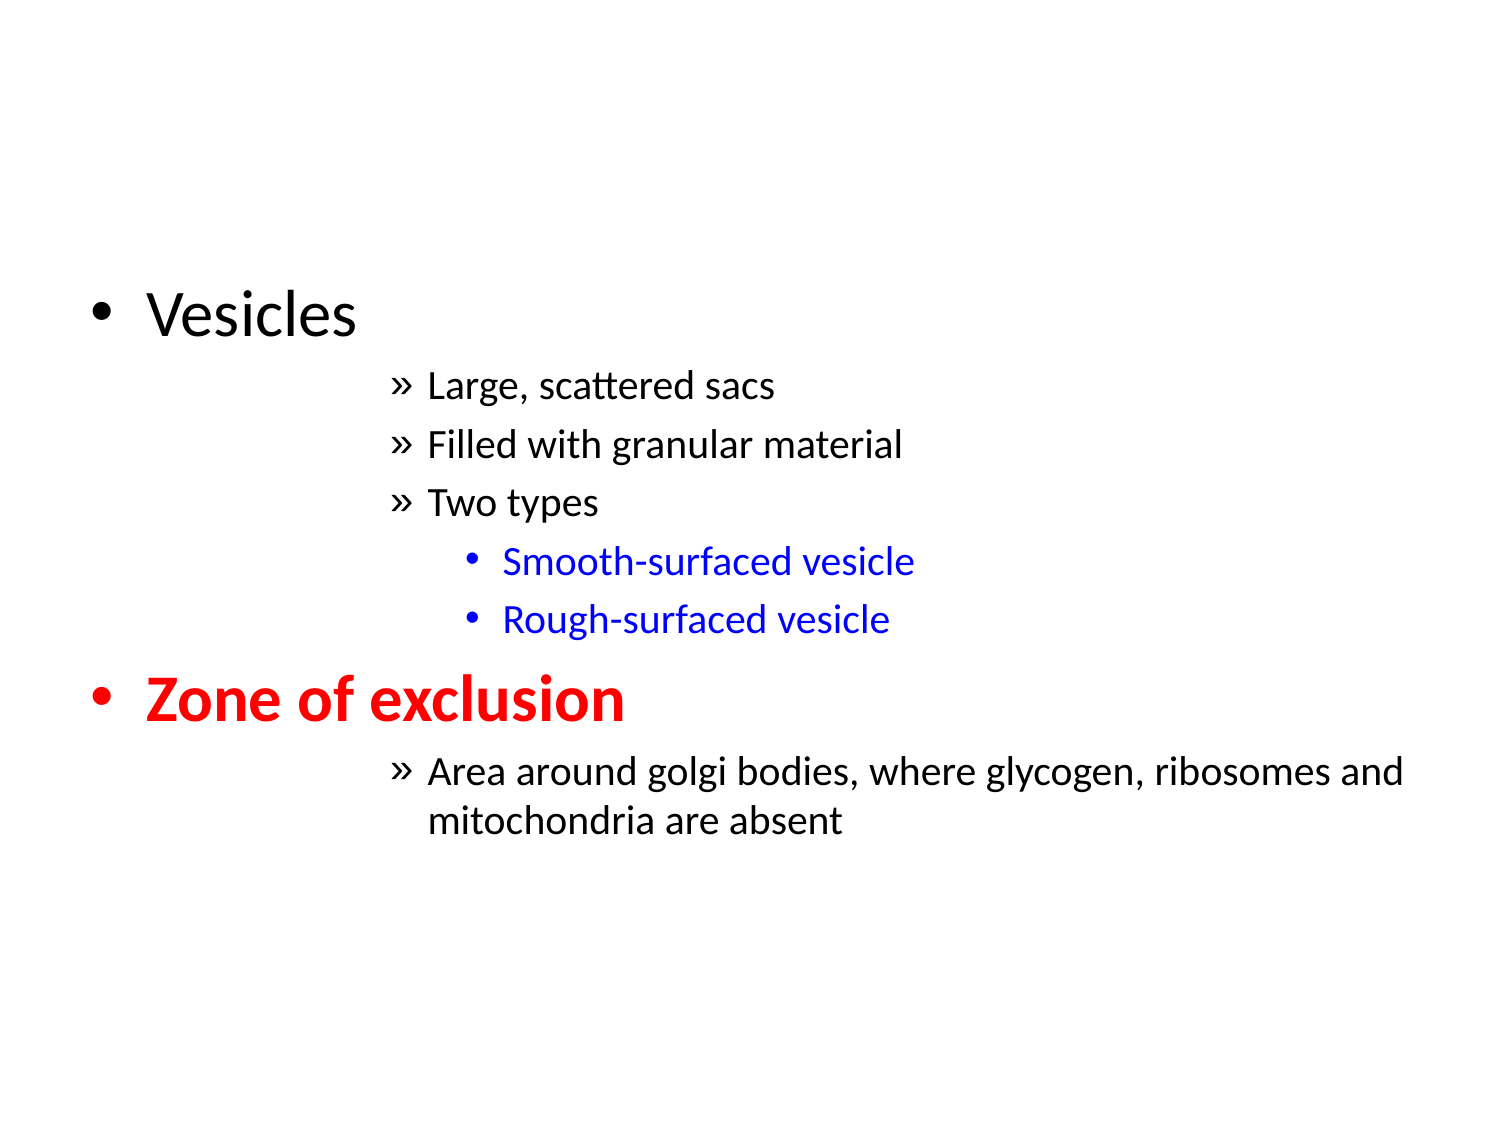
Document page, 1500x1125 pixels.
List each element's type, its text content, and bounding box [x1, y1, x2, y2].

list Vesicles Large, scattered sacs Filled with granular material Two types Smooth-surfaced vesicle Rough-surfaced vesicle Zone of exclusion Area around golgi bodies, where glycogen, ribosomes and mitochondria are absent [75, 262, 1425, 1005]
